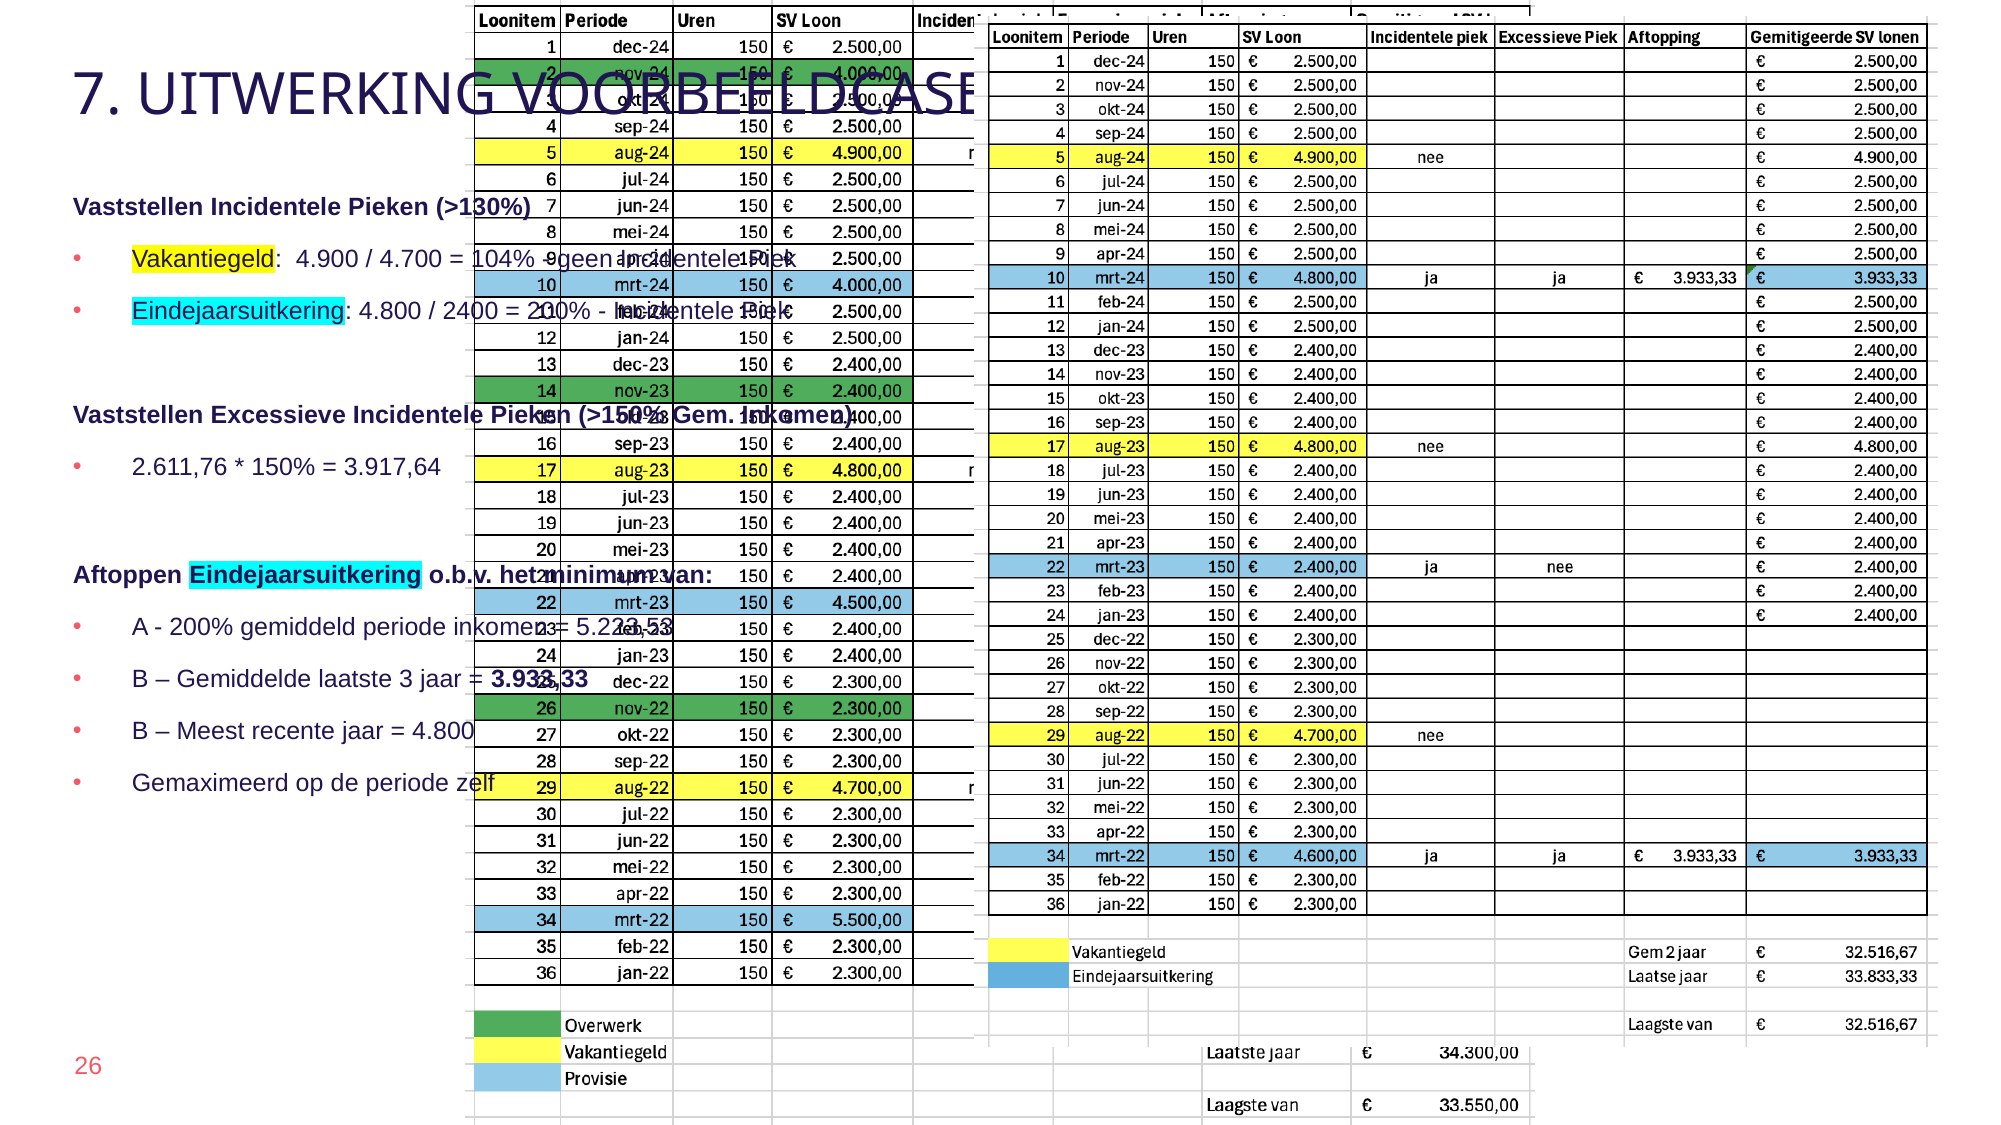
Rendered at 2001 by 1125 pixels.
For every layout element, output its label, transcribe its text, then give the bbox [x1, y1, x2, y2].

title 7. Uitwerking voorbeeldcase 1 [72, 69, 465, 169]
slide_number 26 [74, 1047, 139, 1083]
picture [465, 0, 1938, 1125]
list Vaststellen Incidentele Pieken (>130%) Vakantiegeld: 4.900 / 4.700 = 104% - geen Incidentele Piek Eindejaarsuitkering: 4.800 / 2400 = 200% - Incidentele Piek Vaststellen Excessieve Incidentele Pieken (>150% Gem. Inkomen) 2.611,76 * 150% = 3.917,64 Aftoppen Eindejaarsuitkering o.b.v. het minimum van: A - 200% gemiddeld periode inkomen = 5.223,53 B – Gemiddelde laatste 3 jaar = 3.933,33 B – Meest recente jaar = 4.800 Gemaximeerd op de periode zelf [72, 193, 465, 1047]
